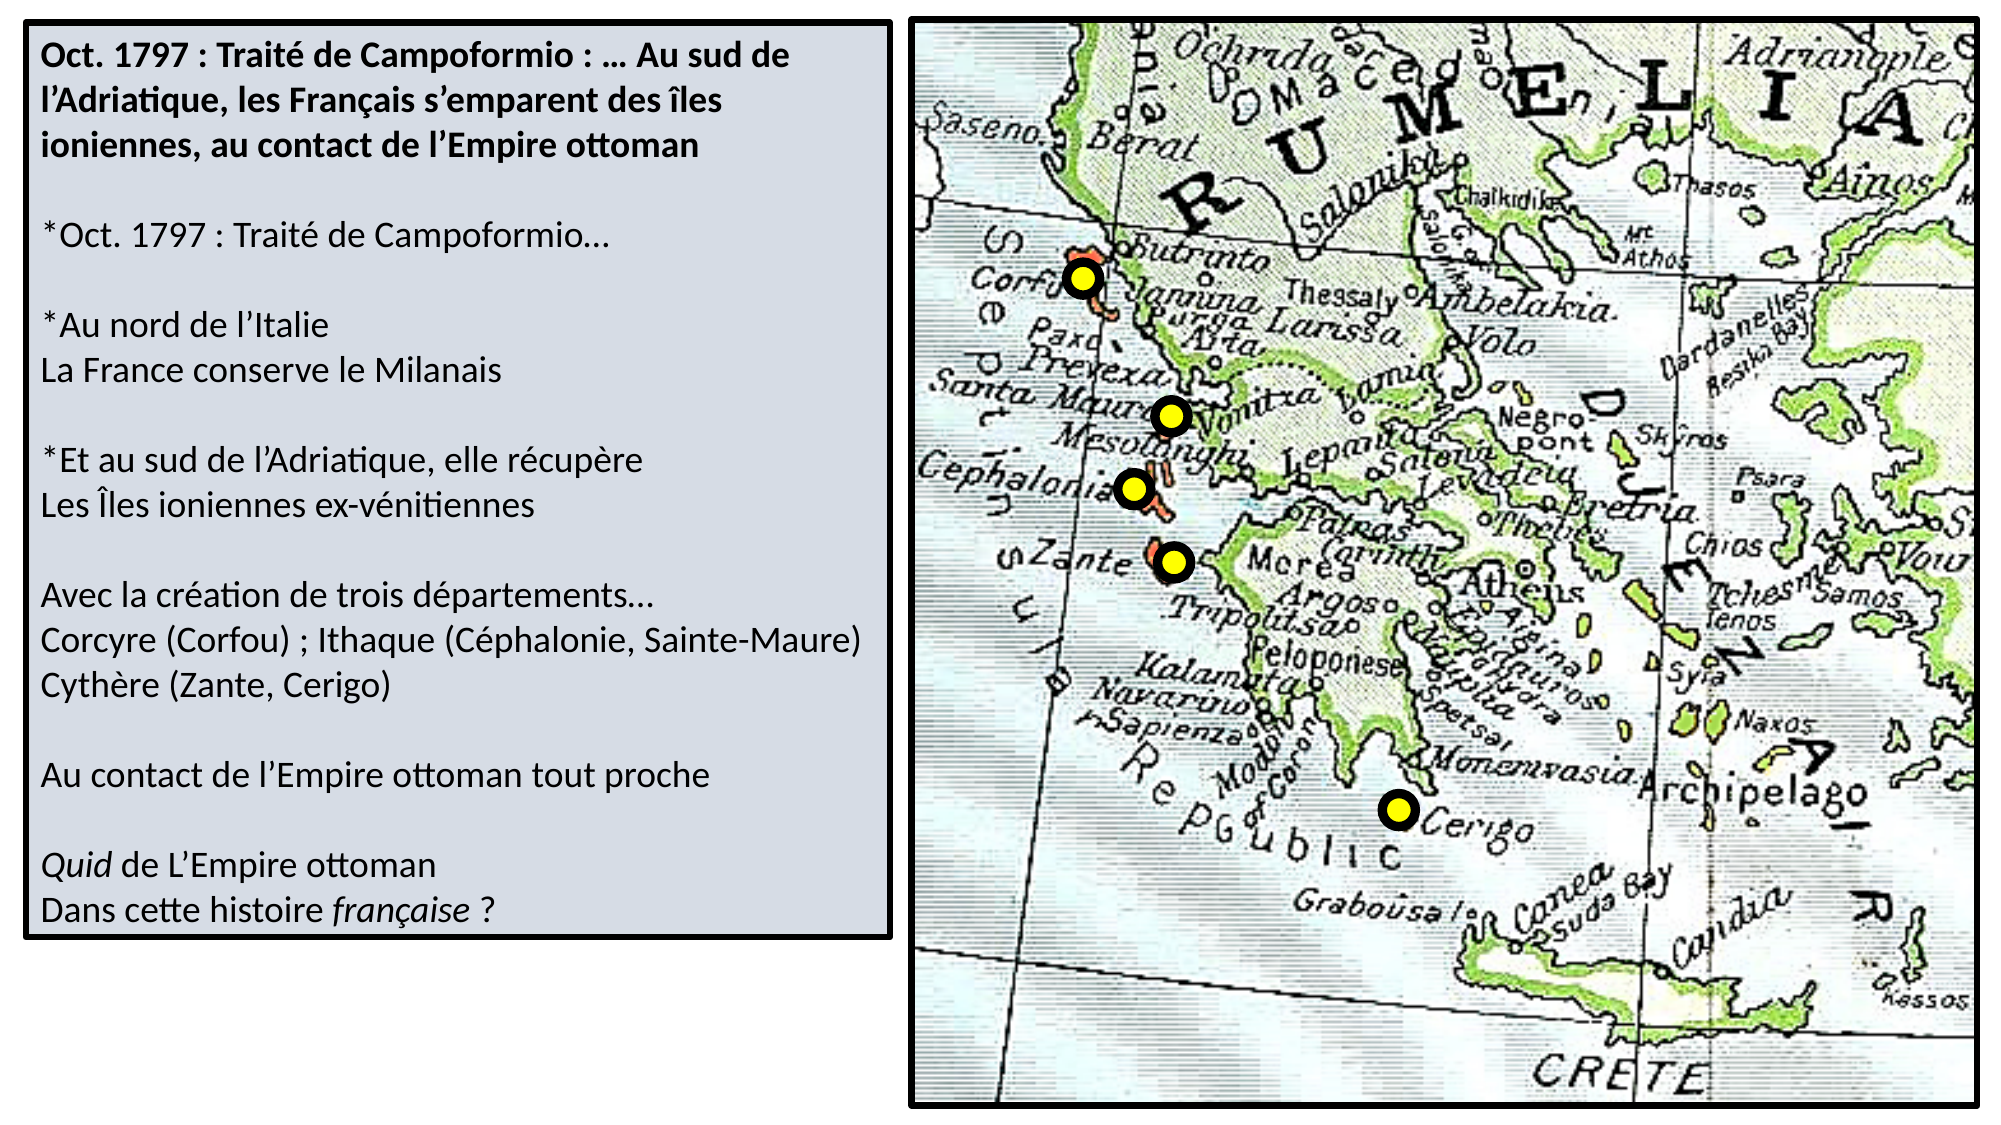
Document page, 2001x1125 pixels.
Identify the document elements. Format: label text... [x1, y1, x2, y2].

picture [914, 22, 1975, 1103]
text_box Oct. 1797 : Traité de Campoformio : … Au sud de l’Adriatique, les Français s’emparent des îles ioniennes, au contact de l’Empire ottoman *Oct. 1797 : Traité de Campoformio… *Au nord de l’Italie La France conserve le Milanais *Et au sud de l’Adriatique, elle récupère Les Îles ioniennes ex-vénitiennes Avec la création de trois départements… Corcyre (Corfou) ; Ithaque (Céphalonie, Sainte-Maure) Cythère (Zante, Cerigo) Au contact de l’Empire ottoman tout proche Quid de L’Empire ottoman Dans cette histoire française ? [25, 22, 890, 938]
